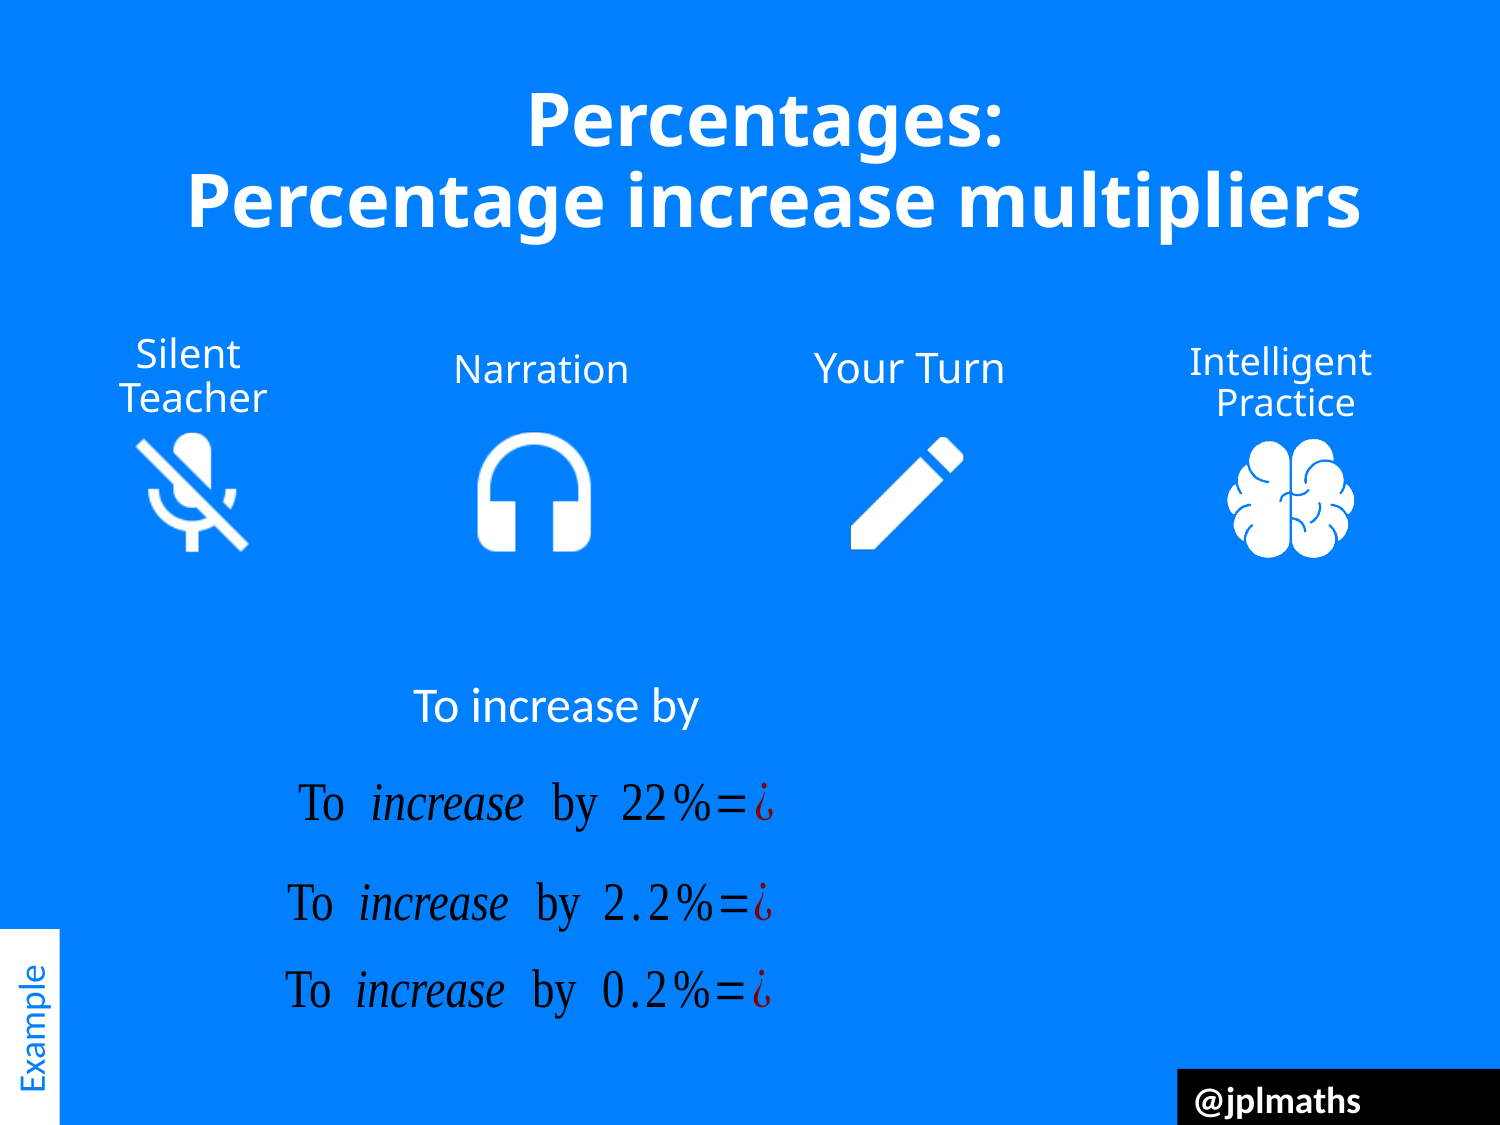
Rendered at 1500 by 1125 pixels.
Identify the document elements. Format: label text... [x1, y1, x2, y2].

text_box @jplmaths [1177, 1068, 1500, 1125]
picture [832, 418, 983, 569]
picture [117, 420, 268, 571]
text_box Example [0, 929, 60, 1125]
text_box Your Turn [796, 335, 1024, 400]
picture [459, 426, 610, 577]
picture [1157, 433, 1424, 563]
text_box Narration [435, 335, 648, 400]
text_box Silent Teacher [100, 306, 287, 429]
text_box Intelligent Practice [1172, 302, 1400, 432]
title Percentages: Percentage increase multipliers [151, 23, 1398, 251]
